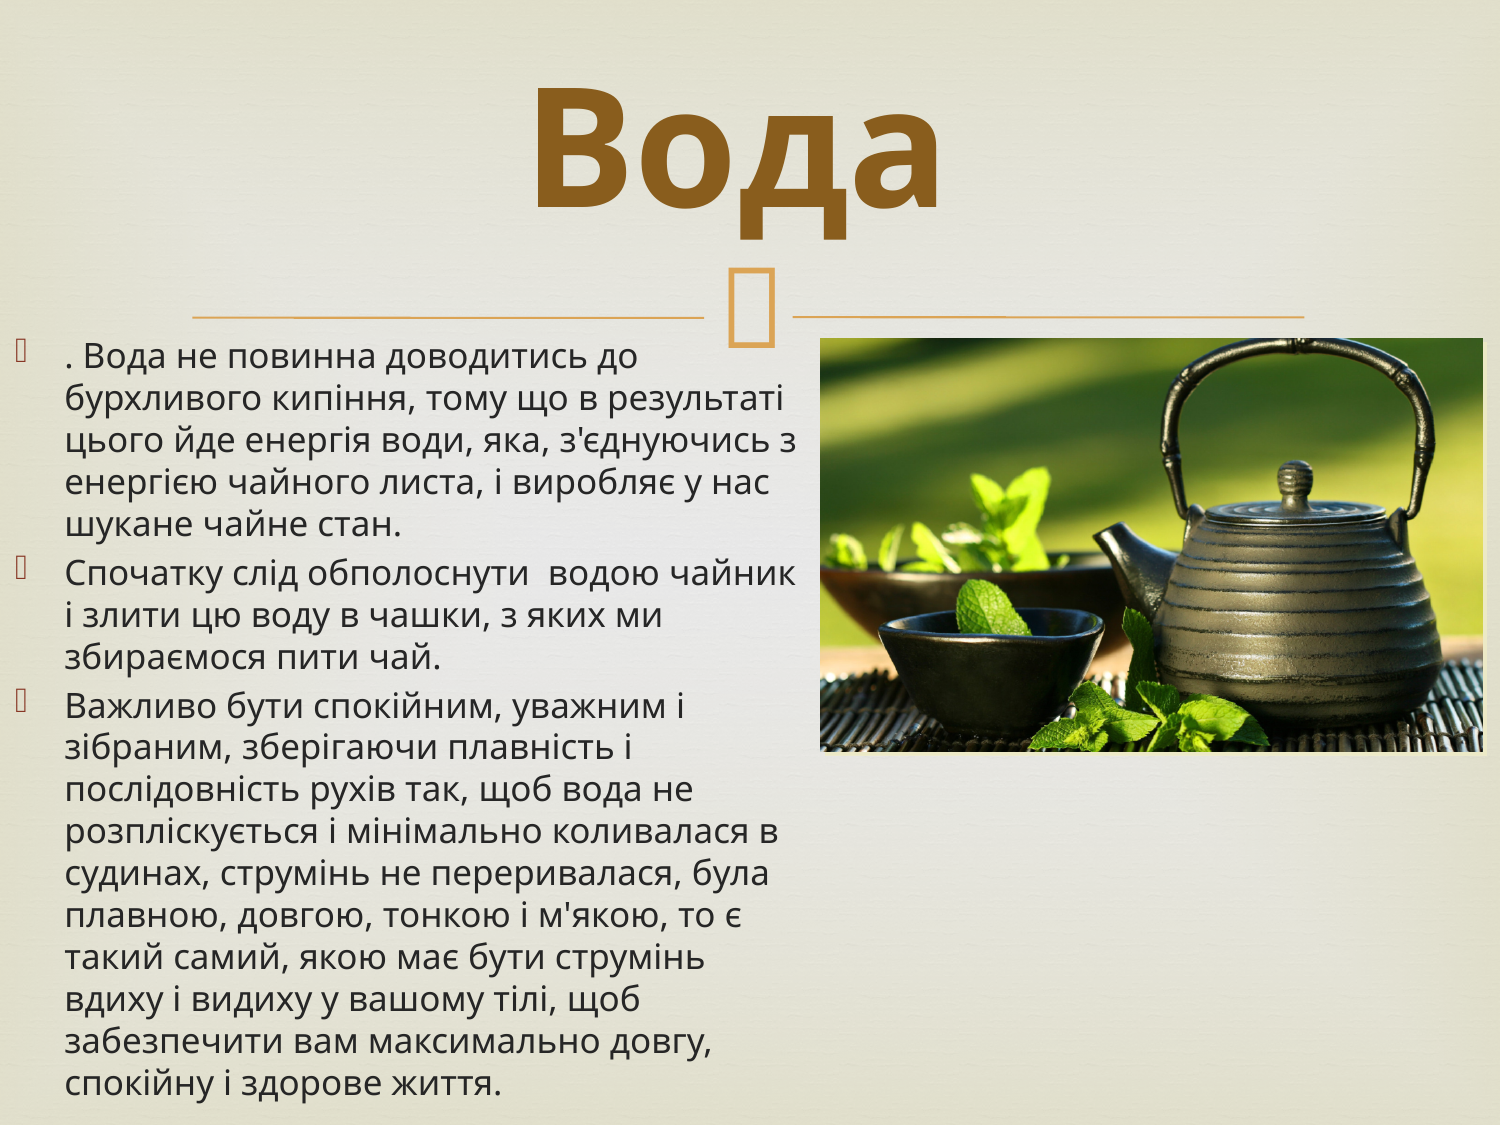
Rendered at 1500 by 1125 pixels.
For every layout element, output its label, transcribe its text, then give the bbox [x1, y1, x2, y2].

title Вода [100, 54, 1373, 228]
list . Вода не повинна доводитись до бурхливого кипіння, тому що в результаті цього йде енергія води, яка, з'єднуючись з енергією чайного листа, і виробляє у нас шукане чайне стан. Спочатку слід обполоснути водою чайник і злити цю воду в чашки, з яких ми збираємося пити чай. Важливо бути спокійним, уважним і зібраним, зберігаючи плавність і послідовність рухів так, щоб вода не розпліскується і мінімально коливалася в судинах, струмінь не переривалася, була плавною, довгою, тонкою і м'якою, то є такий самий, якою має бути струмінь вдиху і видиху у вашому тілі, щоб забезпечити вам максимально довгу, спокійну і здорове життя. [0, 326, 822, 1125]
picture [820, 337, 1483, 753]
